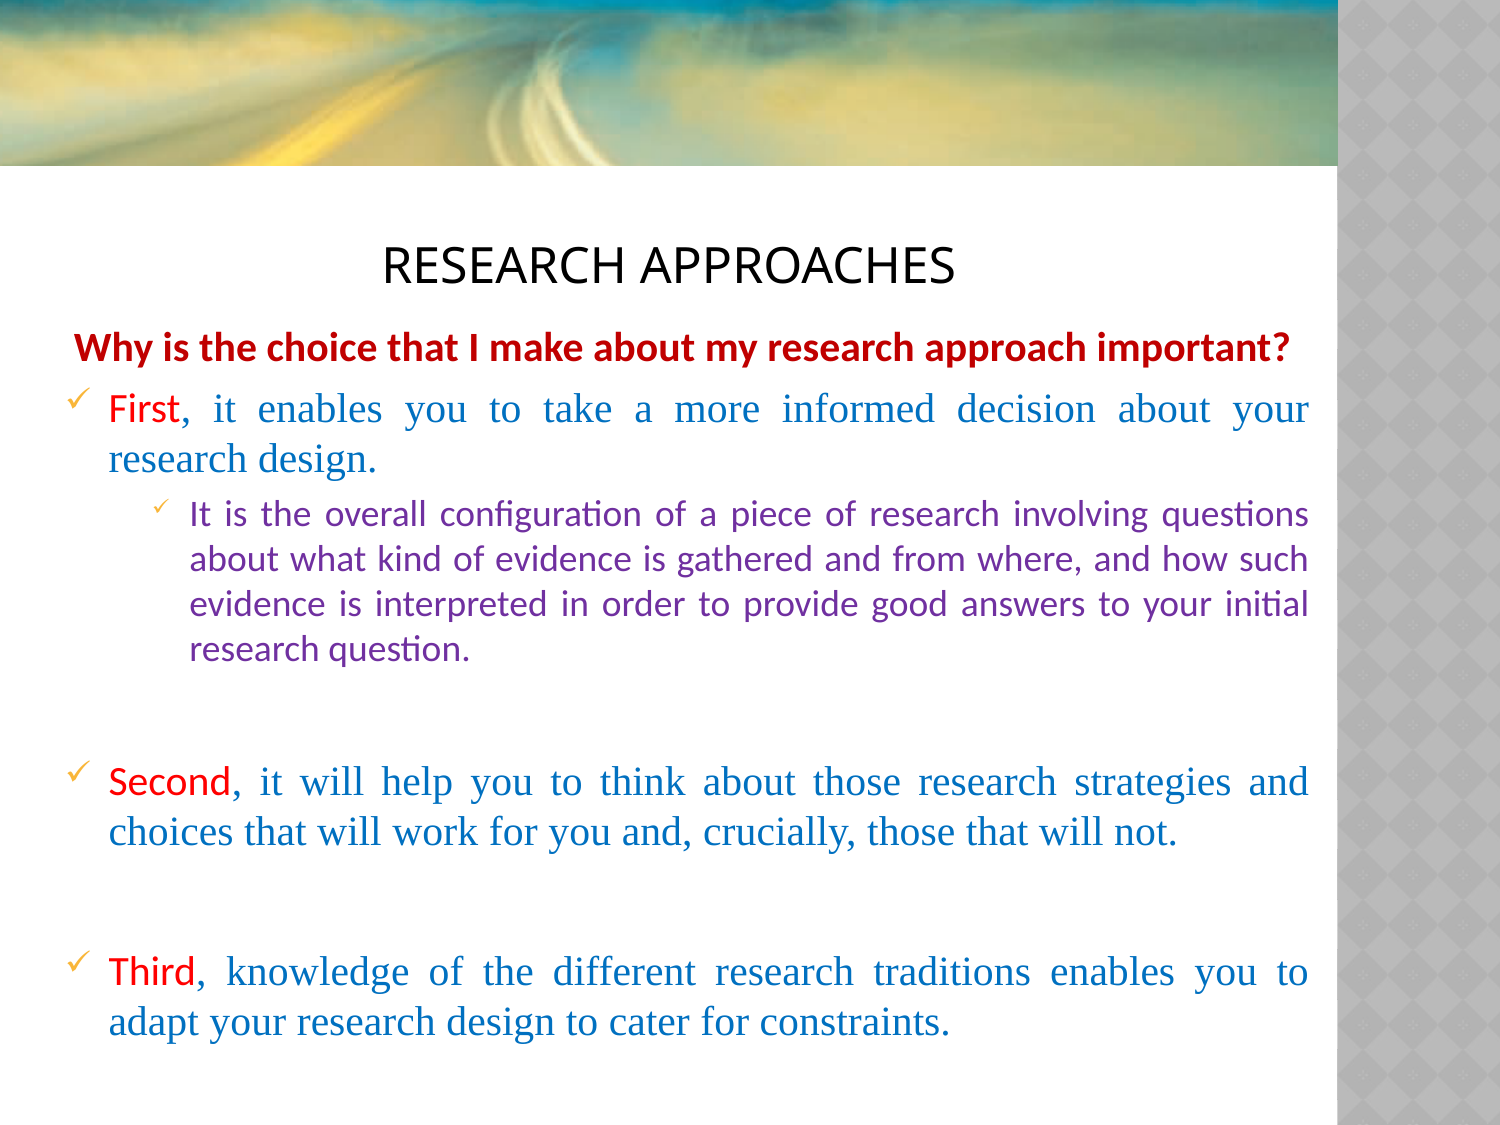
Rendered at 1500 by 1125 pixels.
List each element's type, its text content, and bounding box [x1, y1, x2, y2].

picture [0, 0, 1338, 167]
list Why is the choice that I make about my research approach important? First, it enables you to take a more informed decision about your research design. It is the overall configuration of a piece of research involving questions about what kind of evidence is gathered and from where, and how such evidence is interpreted in order to provide good answers to your initial research question. Second, it will help you to think about those research strategies and choices that will work for you and, crucially, those that will not. Third, knowledge of the different research traditions enables you to adapt your research design to cater for constraints. [50, 312, 1325, 1100]
title Research approaches [75, 177, 1263, 294]
